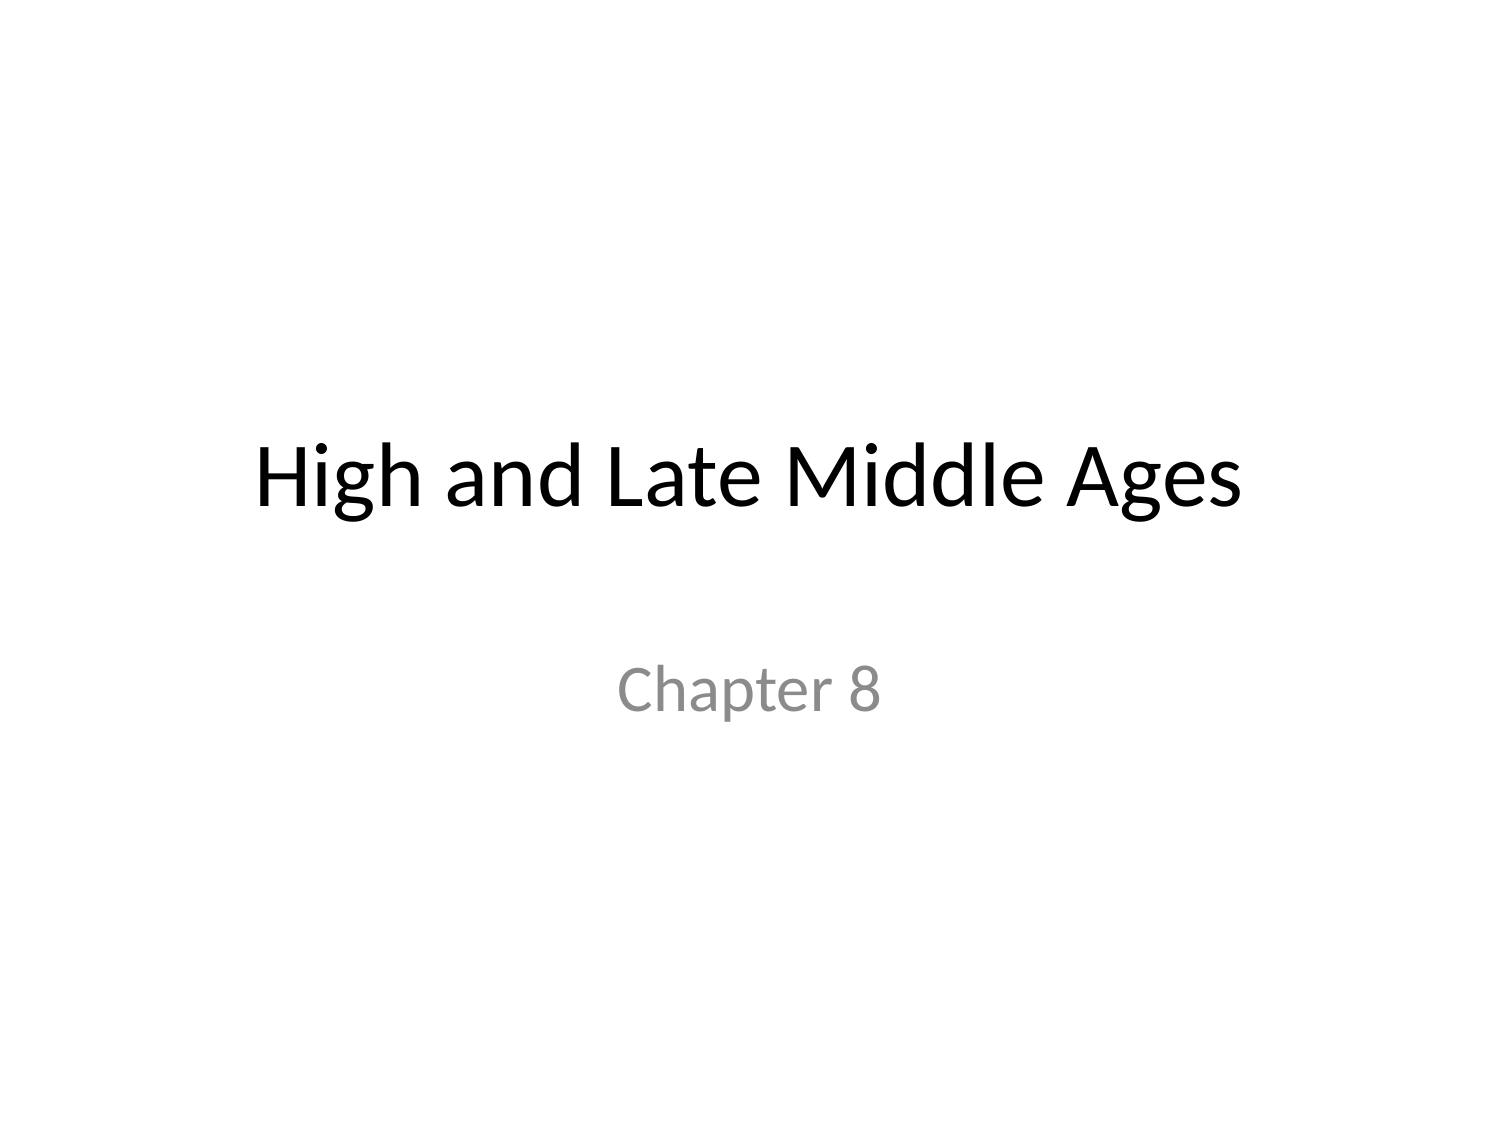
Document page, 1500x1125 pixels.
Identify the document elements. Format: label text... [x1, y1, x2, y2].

title High and Late Middle Ages [112, 349, 1388, 591]
subtitle Chapter 8 [225, 637, 1275, 925]
